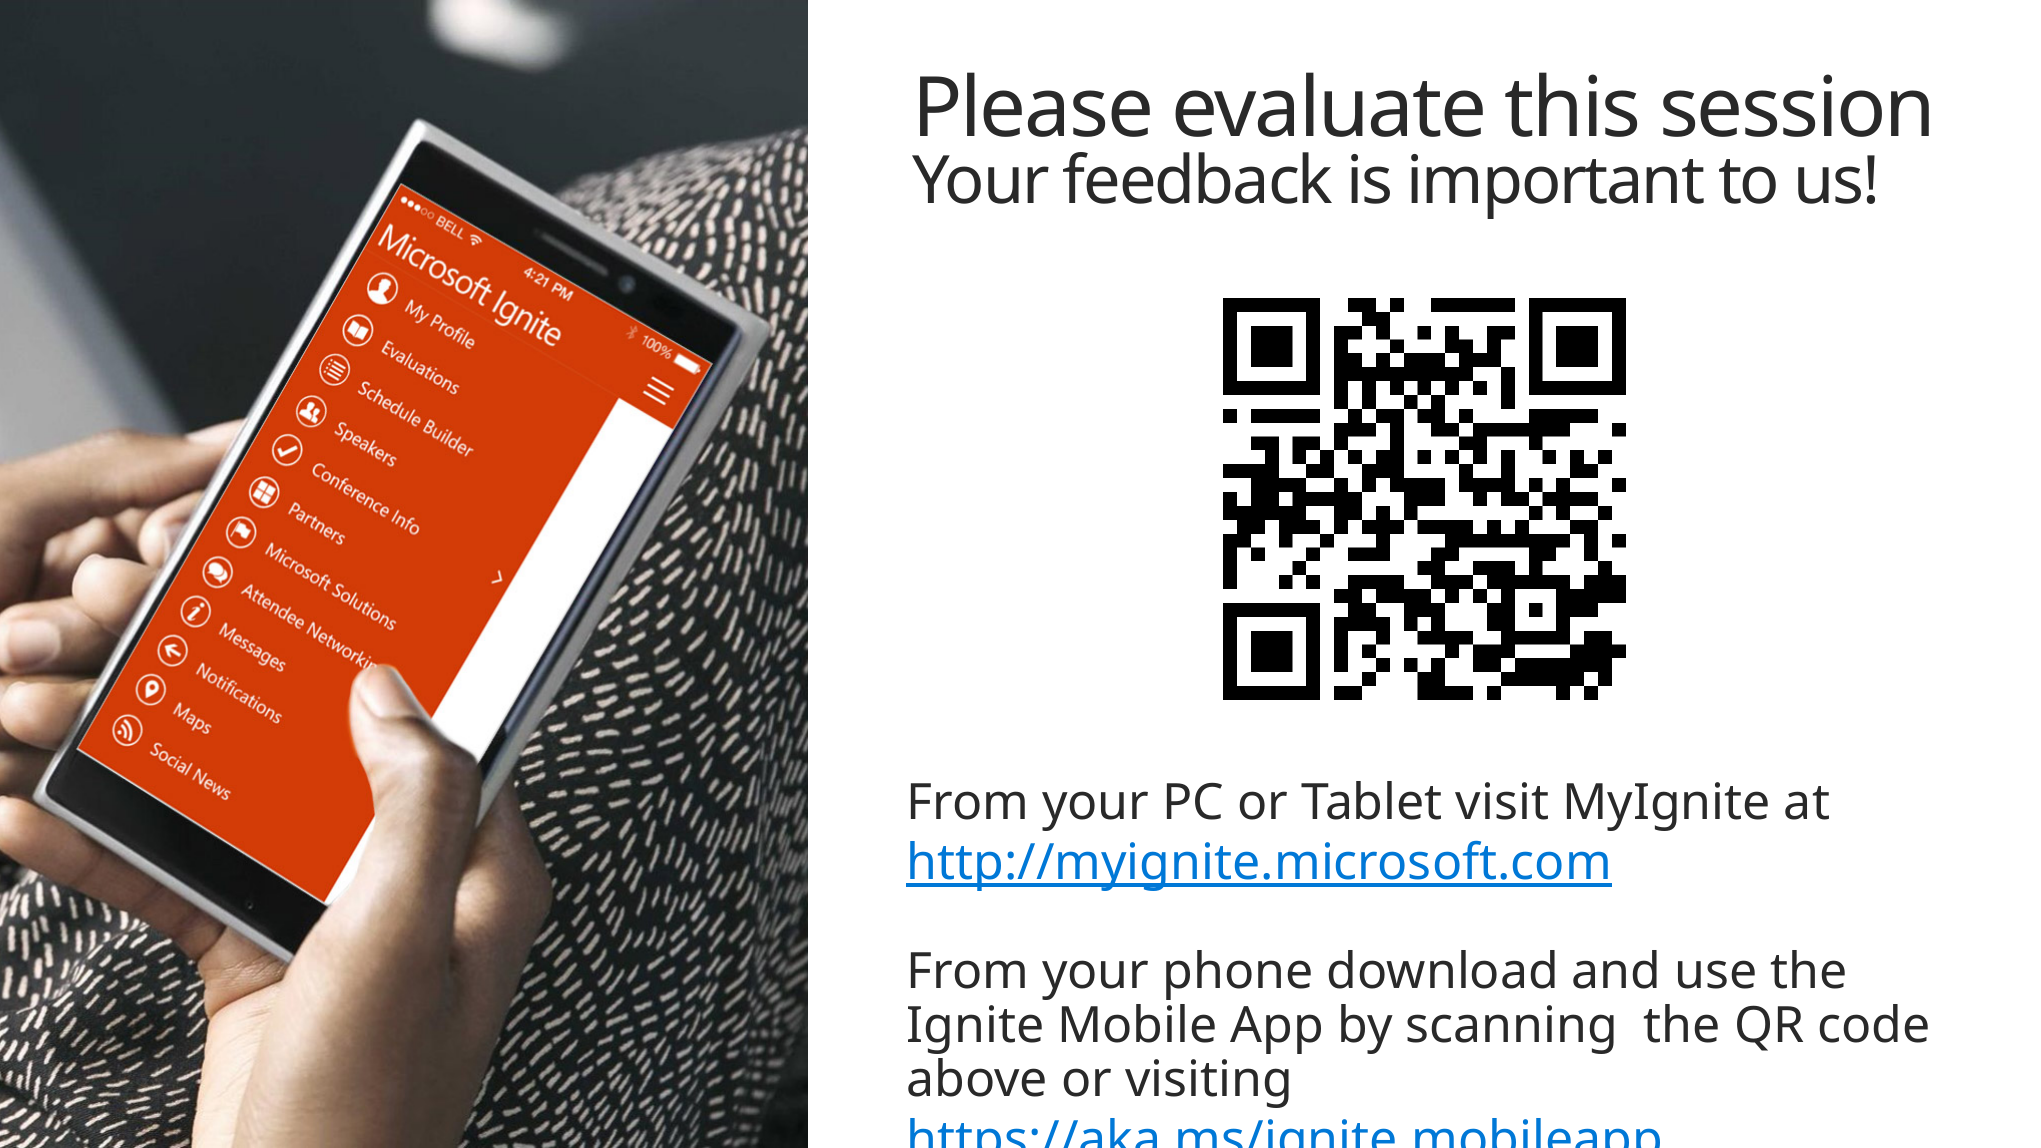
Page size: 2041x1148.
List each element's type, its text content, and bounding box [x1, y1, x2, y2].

picture [0, 0, 809, 1148]
text_box From your PC or Tablet visit MyIgnite at http://myignite.microsoft.com From your phone download and use the Ignite Mobile App by scanning the QR code above or visiting https://aka.ms/ignite.mobileapp [882, 761, 2008, 1148]
picture [1167, 242, 1681, 756]
text_box Please evaluate this session Your feedback is important to us! [882, 48, 1996, 199]
